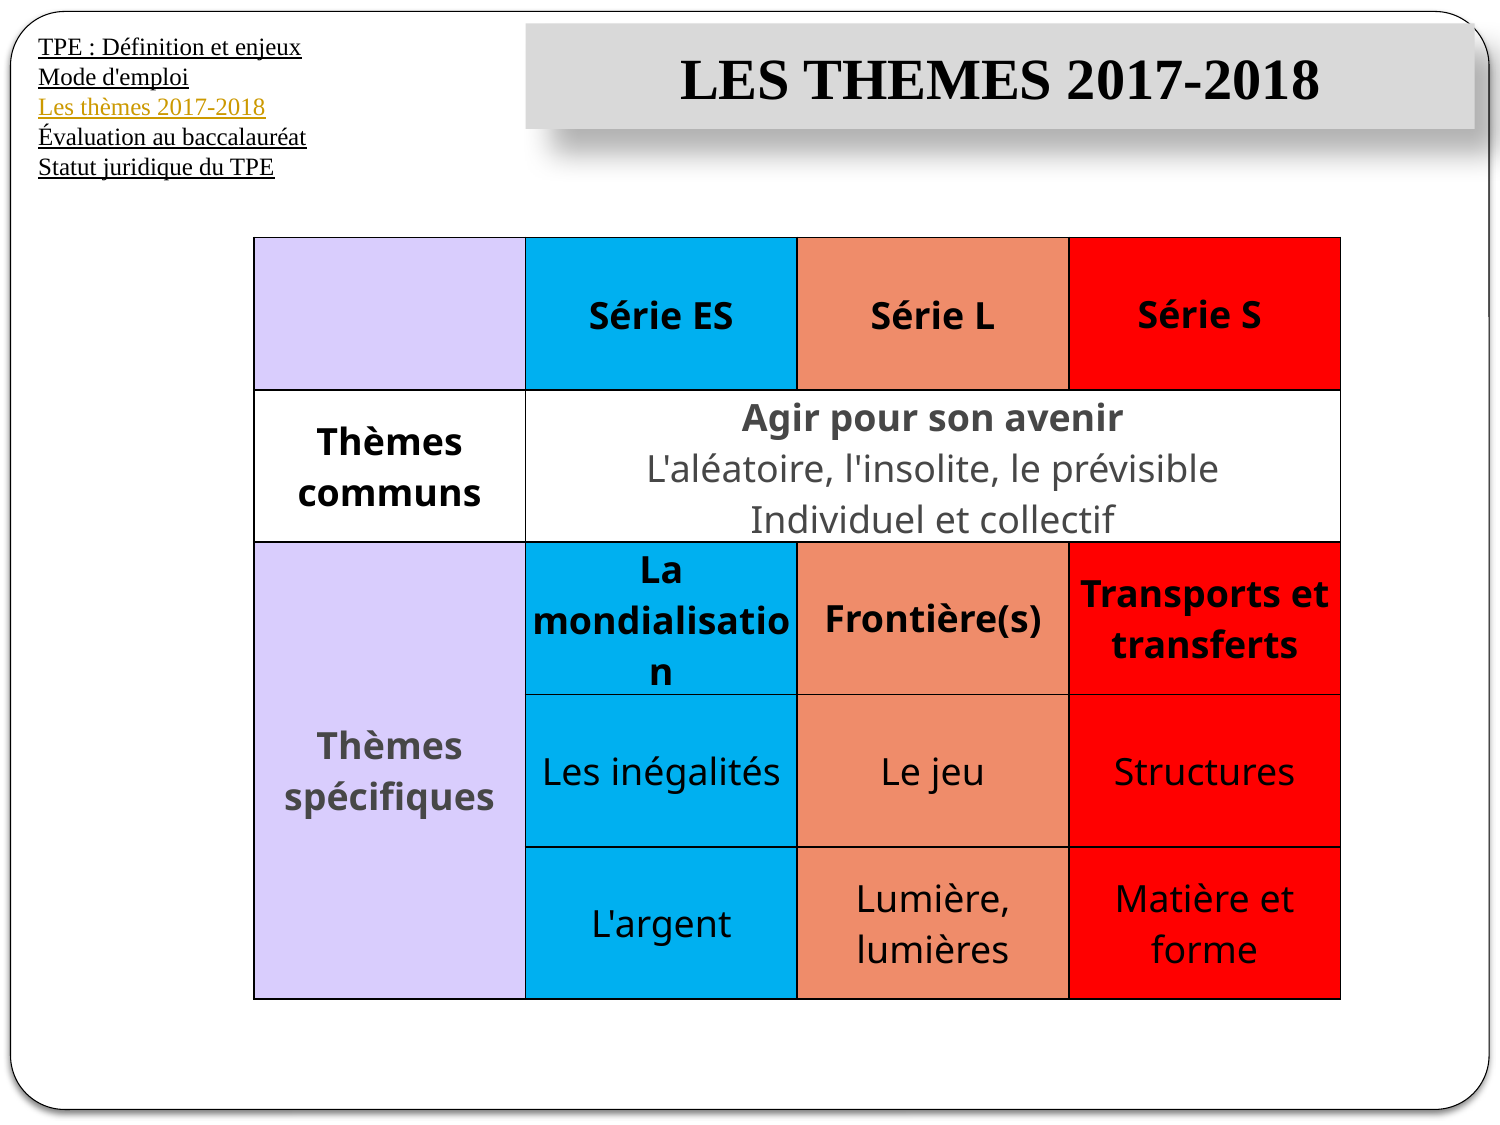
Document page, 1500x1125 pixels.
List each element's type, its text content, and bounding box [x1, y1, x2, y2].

table_header Série ES [526, 238, 796, 389]
table_header [255, 238, 525, 389]
table_cell Le jeu [798, 695, 1068, 846]
text_box LES THEMES 2017-2018 [525, 23, 1475, 129]
text_box TPE : Définition et enjeux Mode d'emploi Les thèmes 2017-2018 Évaluation au baccalauréat Statut juridique du TPE [23, 23, 340, 188]
table_cell Matière et forme [1070, 848, 1340, 998]
table_cell Agir pour son avenir L'aléatoire, l'insolite, le prévisible Individuel et collectif [526, 391, 1340, 541]
table_cell Les inégalités [526, 695, 796, 846]
table_header Série S [1070, 238, 1340, 389]
table_cell L'argent [526, 848, 796, 998]
table_cell Structures [1070, 695, 1340, 846]
table_cell Transports et transferts [1070, 543, 1340, 694]
table_header Série L [798, 238, 1068, 389]
table_cell Thèmes communs [255, 391, 525, 541]
table_cell La mondialisation [526, 543, 796, 694]
table_cell Frontière(s) [798, 543, 1068, 694]
table_cell Lumière, lumières [798, 848, 1068, 998]
table_cell Thèmes spécifiques [255, 543, 525, 998]
